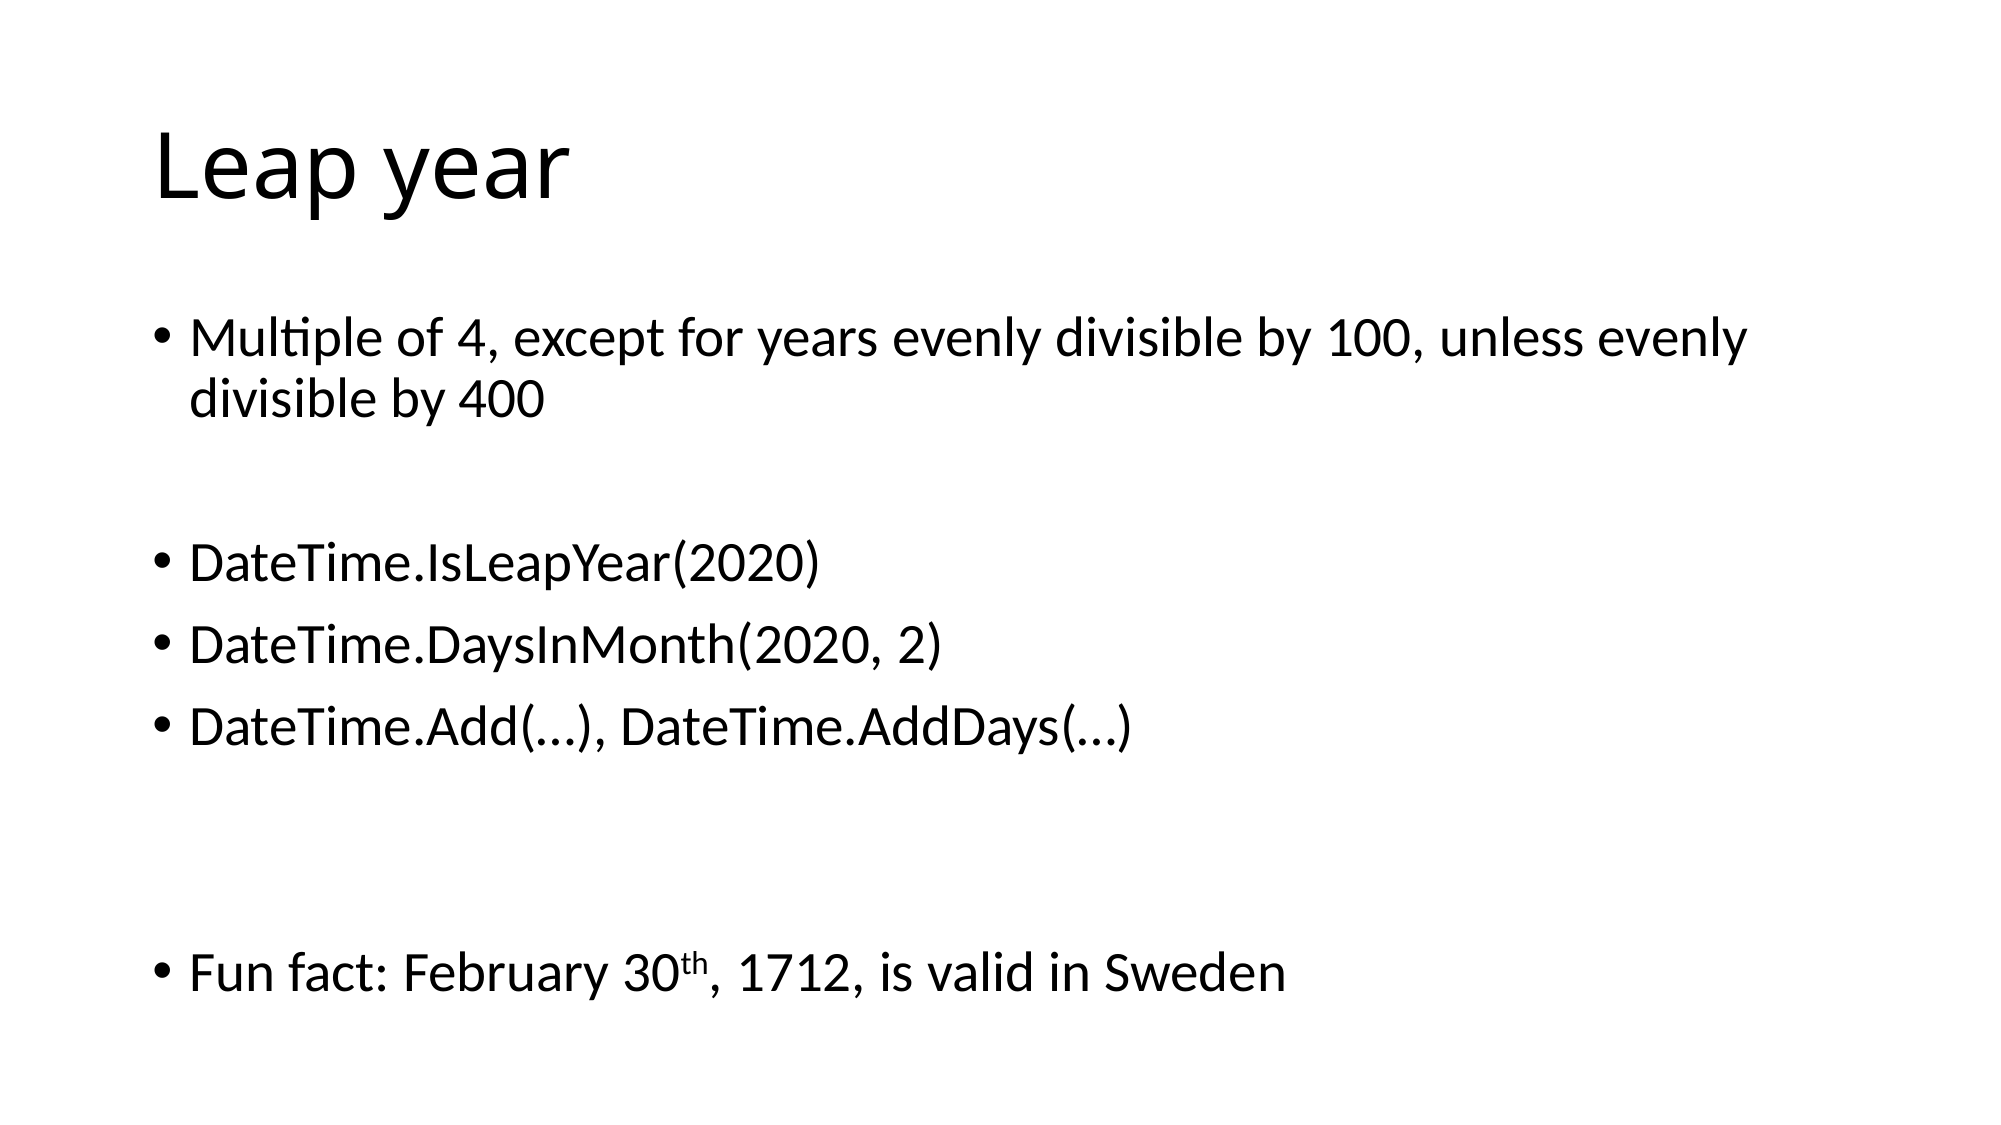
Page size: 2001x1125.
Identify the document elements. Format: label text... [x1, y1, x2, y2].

title Leap year [137, 59, 1863, 278]
list Multiple of 4, except for years evenly divisible by 100, unless evenly divisible by 400 DateTime.IsLeapYear(2020) DateTime.DaysInMonth(2020, 2) DateTime.Add(…), DateTime.AddDays(…) Fun fact: February 30th, 1712, is valid in Sweden [137, 299, 1863, 1014]
